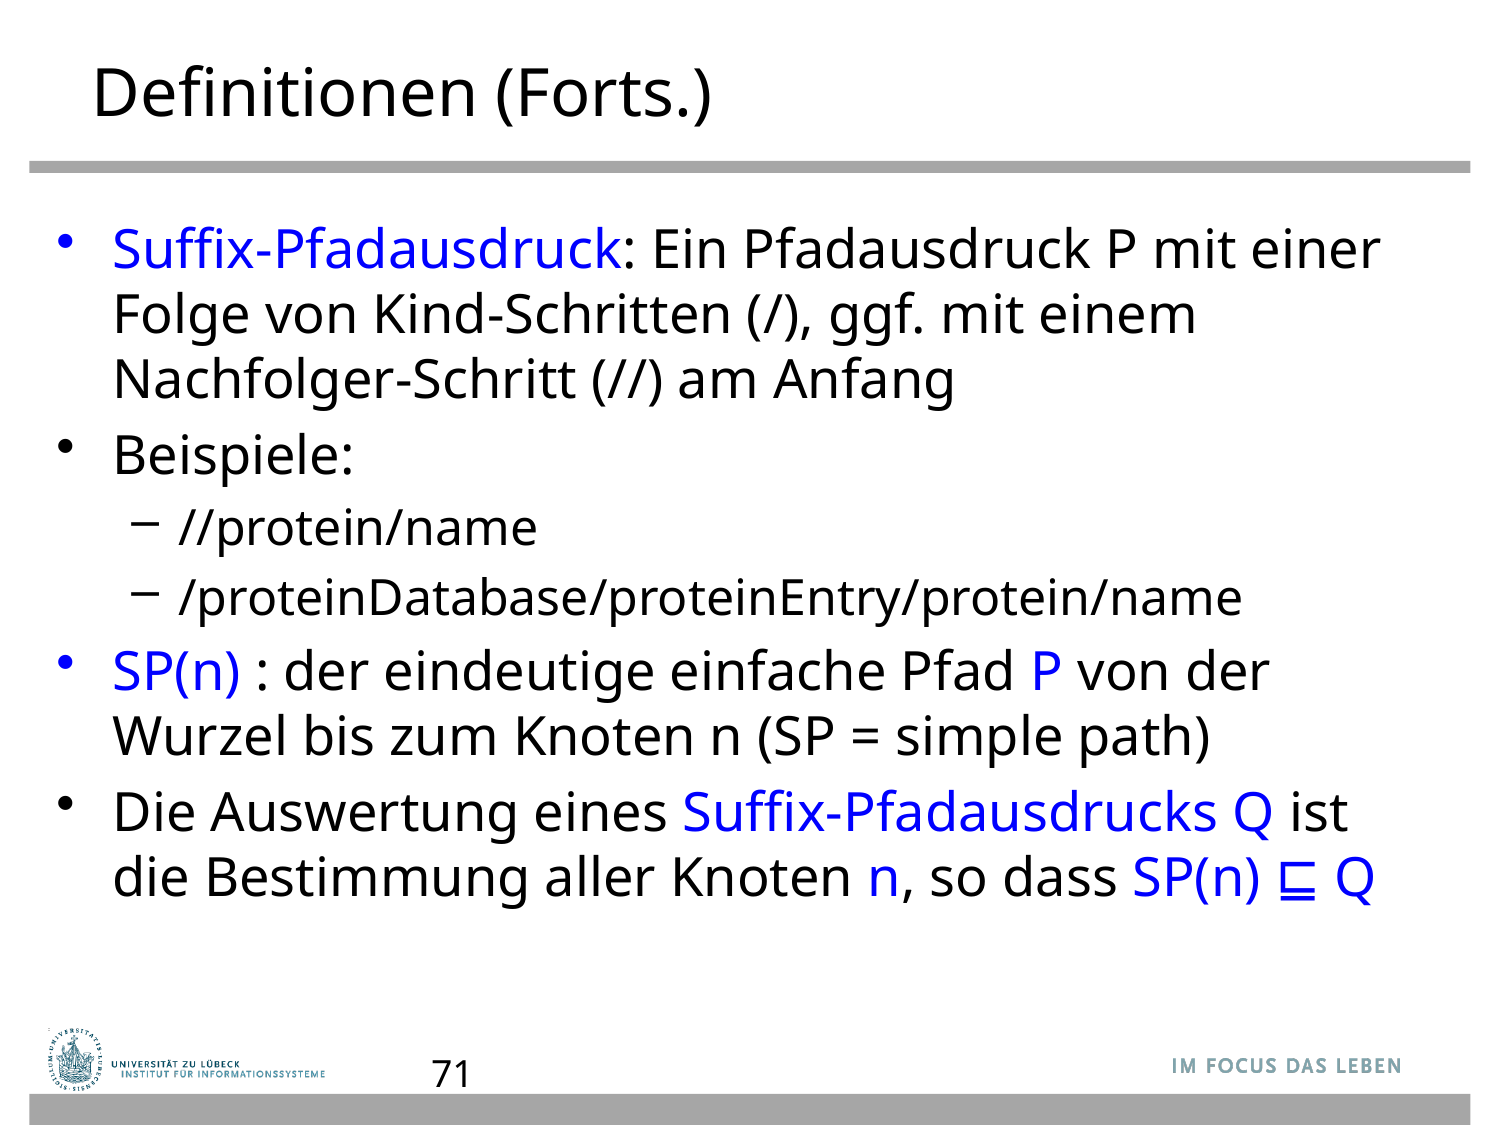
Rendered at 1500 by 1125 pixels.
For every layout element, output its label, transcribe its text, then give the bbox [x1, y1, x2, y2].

list Suffix-Pfadausdruck: Ein Pfadausdruck P mit einer Folge von Kind-Schritten (/), ggf. mit einem Nachfolger-Schritt (//) am Anfang Beispiele: //protein/name /proteinDatabase/proteinEntry/protein/name SP(n) : der eindeutige einfache Pfad P von der Wurzel bis zum Knoten n (SP = simple path) Die Auswertung eines Suffix-Pfadausdrucks Q ist die Bestimmung aller Knoten n, so dass SP(n) ⊑ Q [41, 207, 1404, 858]
title Definitionen (Forts.) [76, 42, 1427, 126]
slide_number 71 [430, 1050, 632, 1083]
picture [1173, 1058, 1400, 1073]
